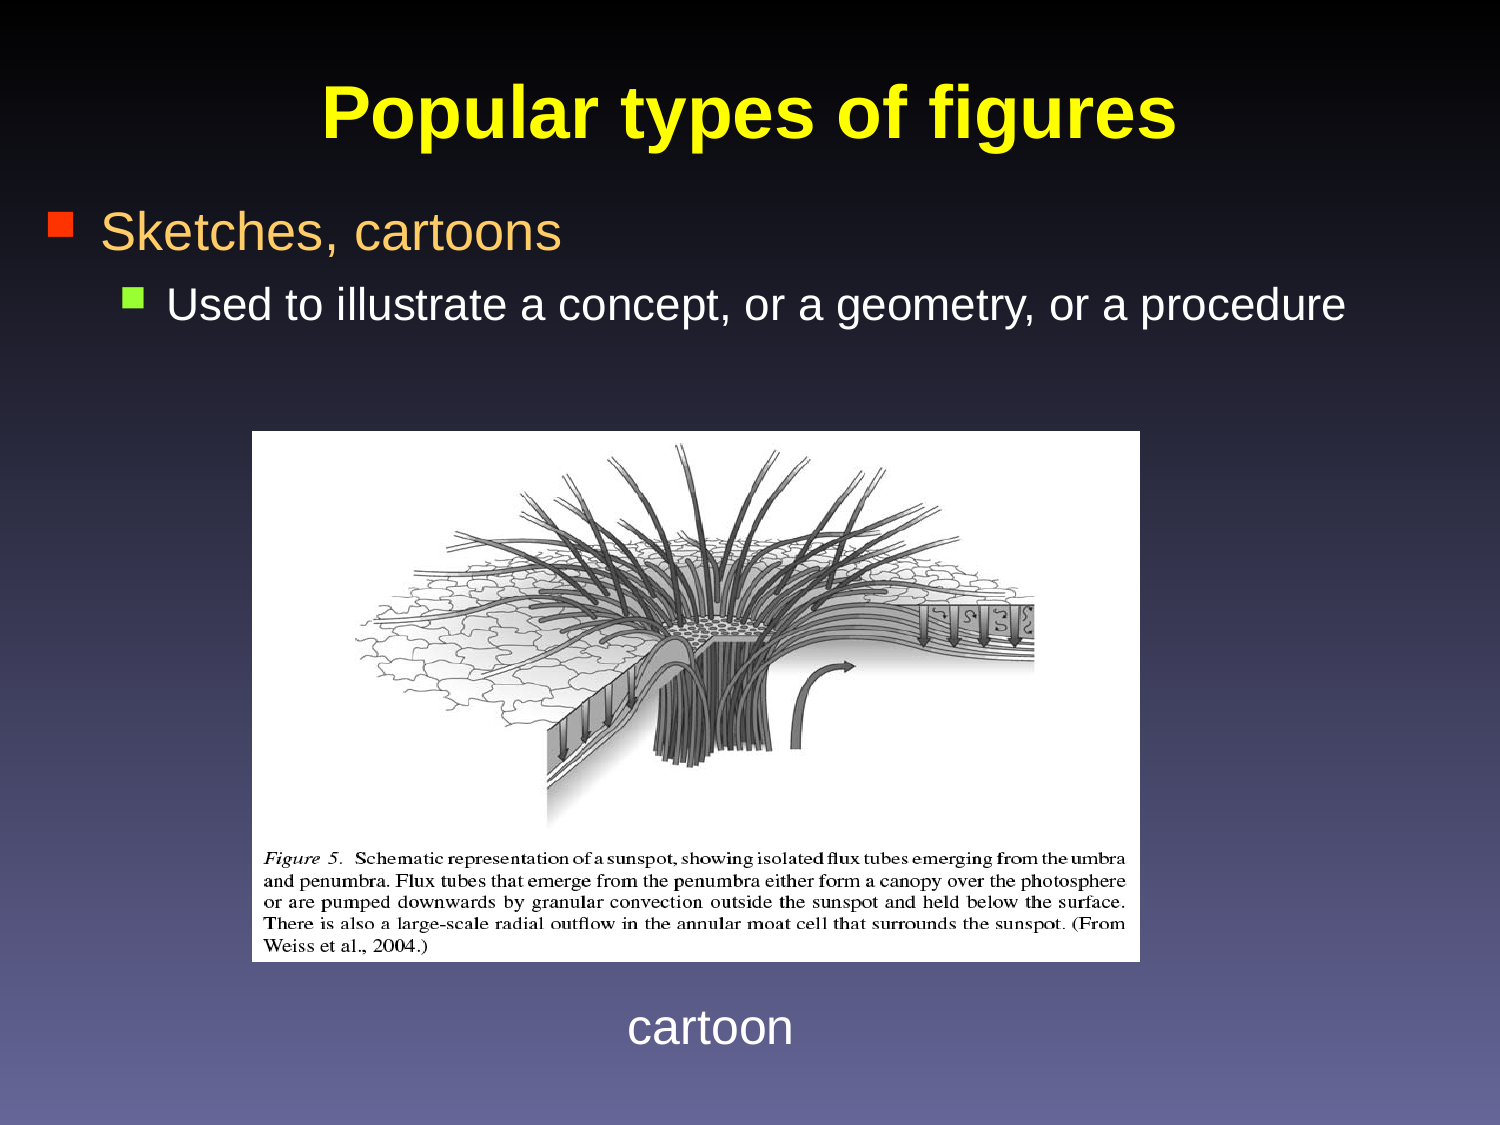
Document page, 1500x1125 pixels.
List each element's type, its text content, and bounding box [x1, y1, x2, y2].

picture [251, 431, 1141, 963]
list Sketches, cartoons Used to illustrate a concept, or a geometry, or a procedure [29, 196, 1471, 1095]
title Popular types of figures [75, 32, 1425, 185]
text_box cartoon [613, 987, 810, 1063]
